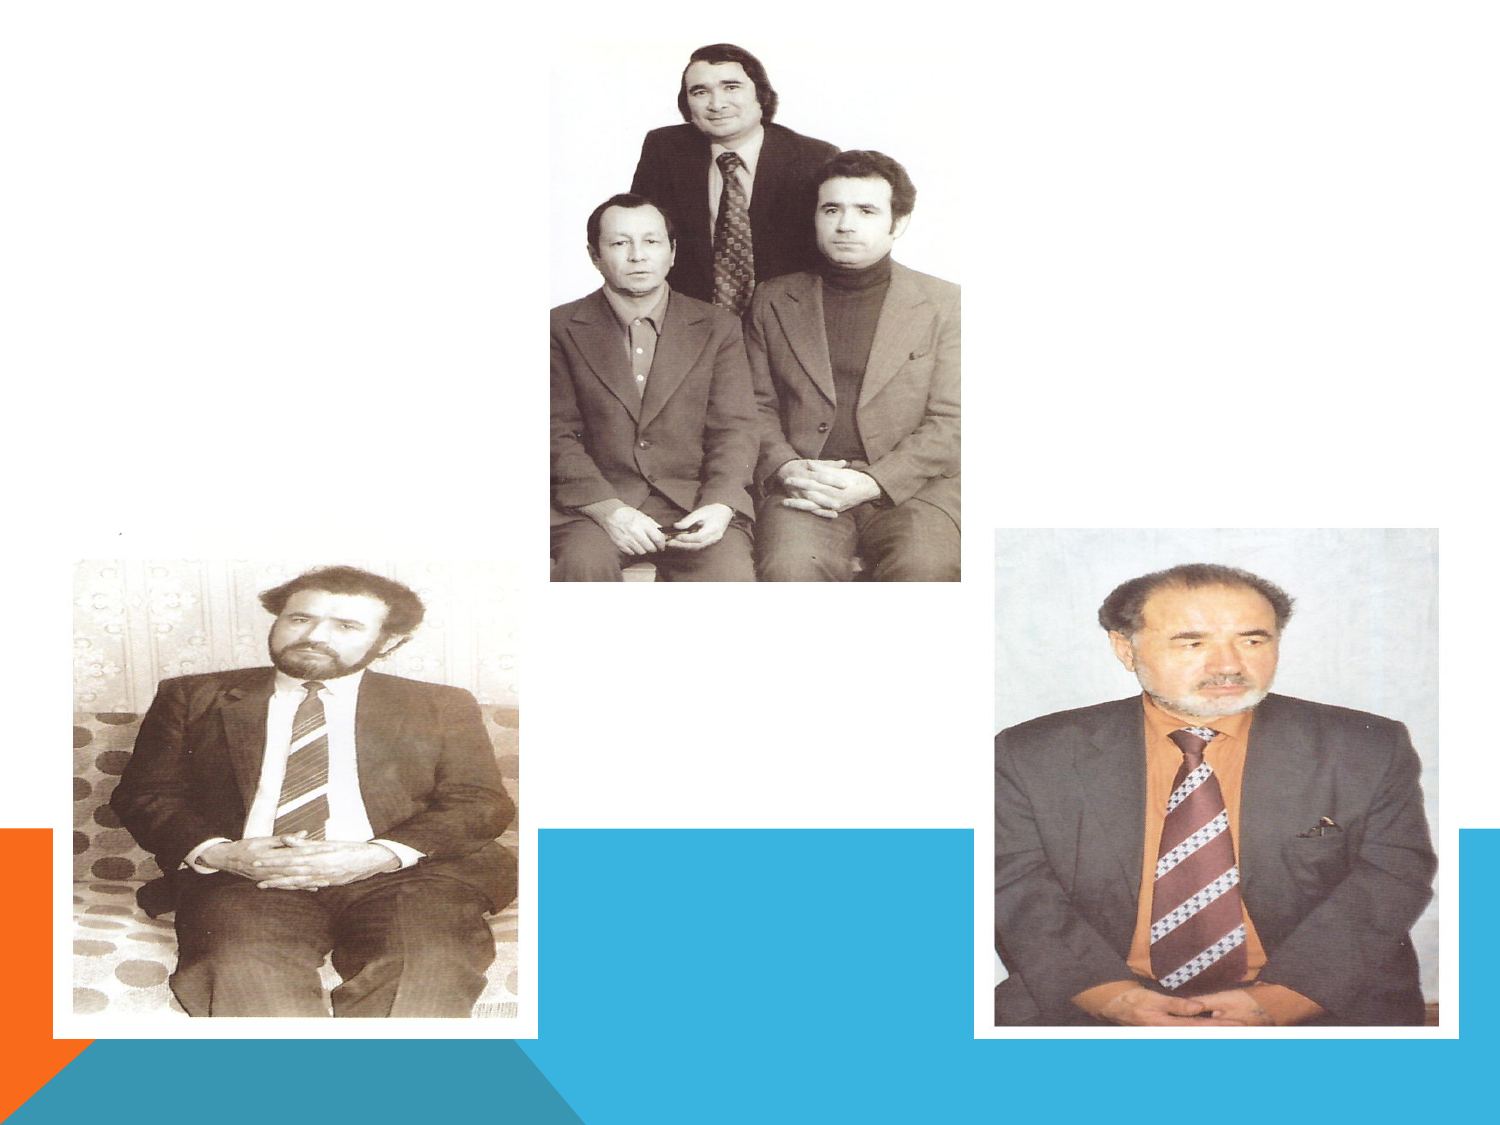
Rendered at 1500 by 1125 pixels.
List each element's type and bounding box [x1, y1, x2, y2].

picture [974, 514, 1459, 1039]
list [536, 30, 974, 594]
list [52, 503, 538, 1039]
